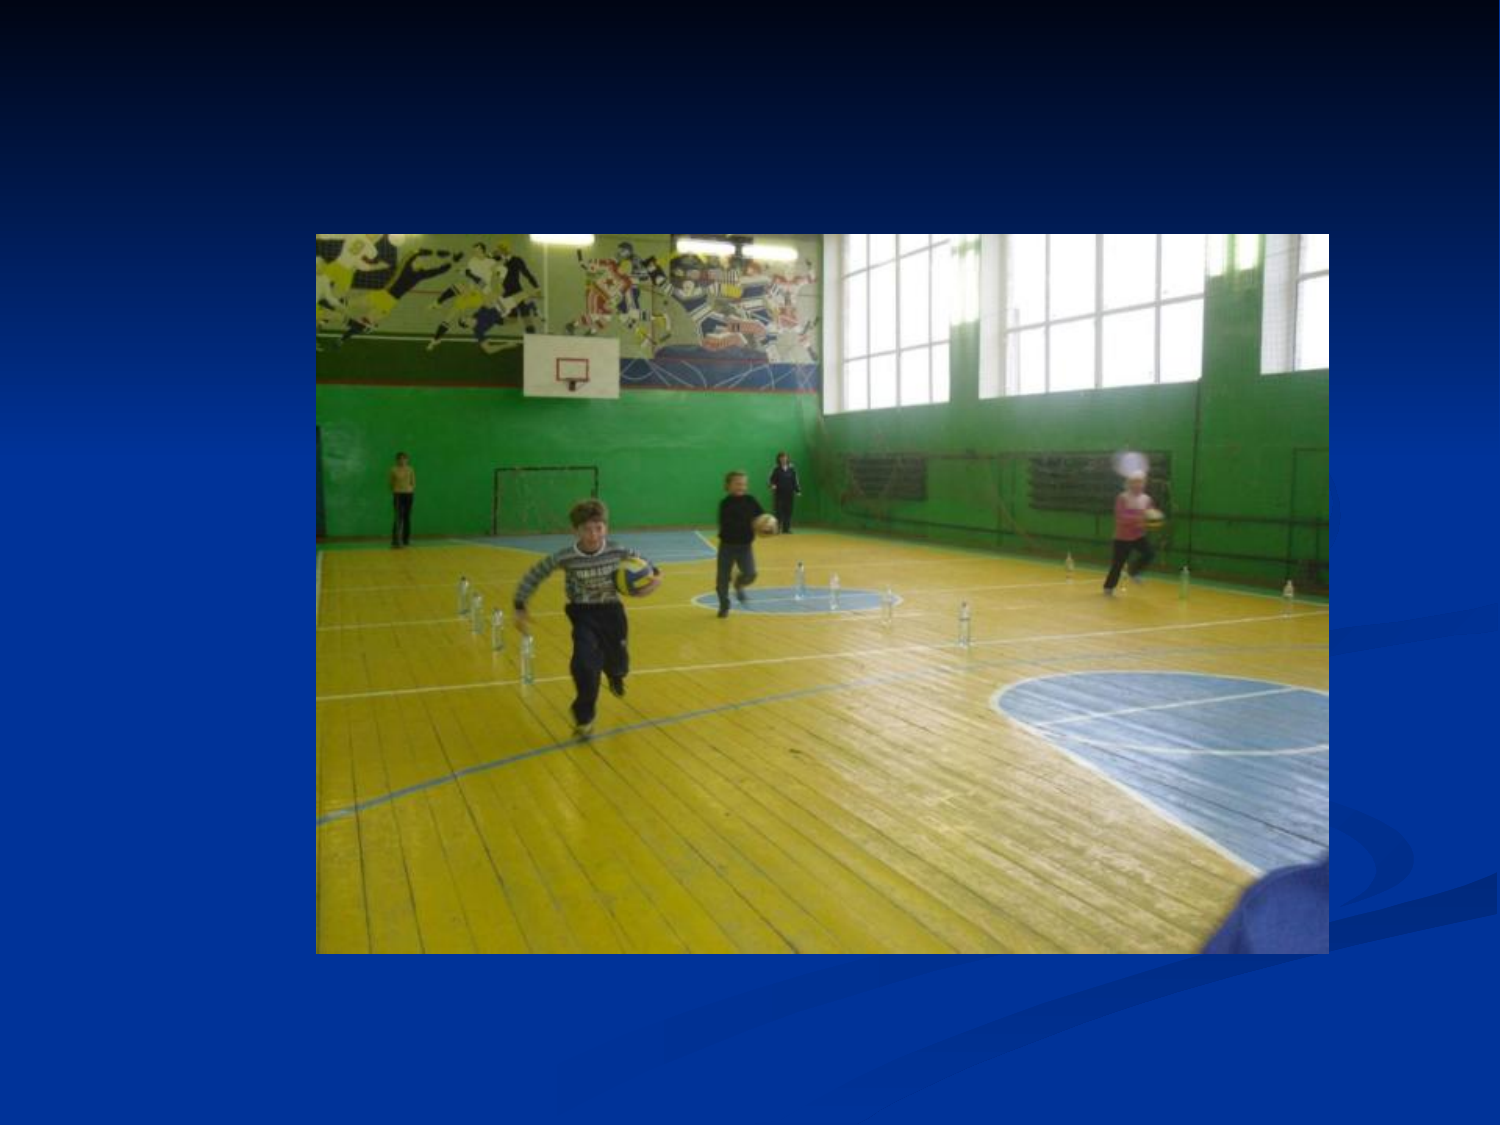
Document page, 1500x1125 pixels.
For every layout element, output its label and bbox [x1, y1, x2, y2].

picture [316, 234, 1330, 955]
